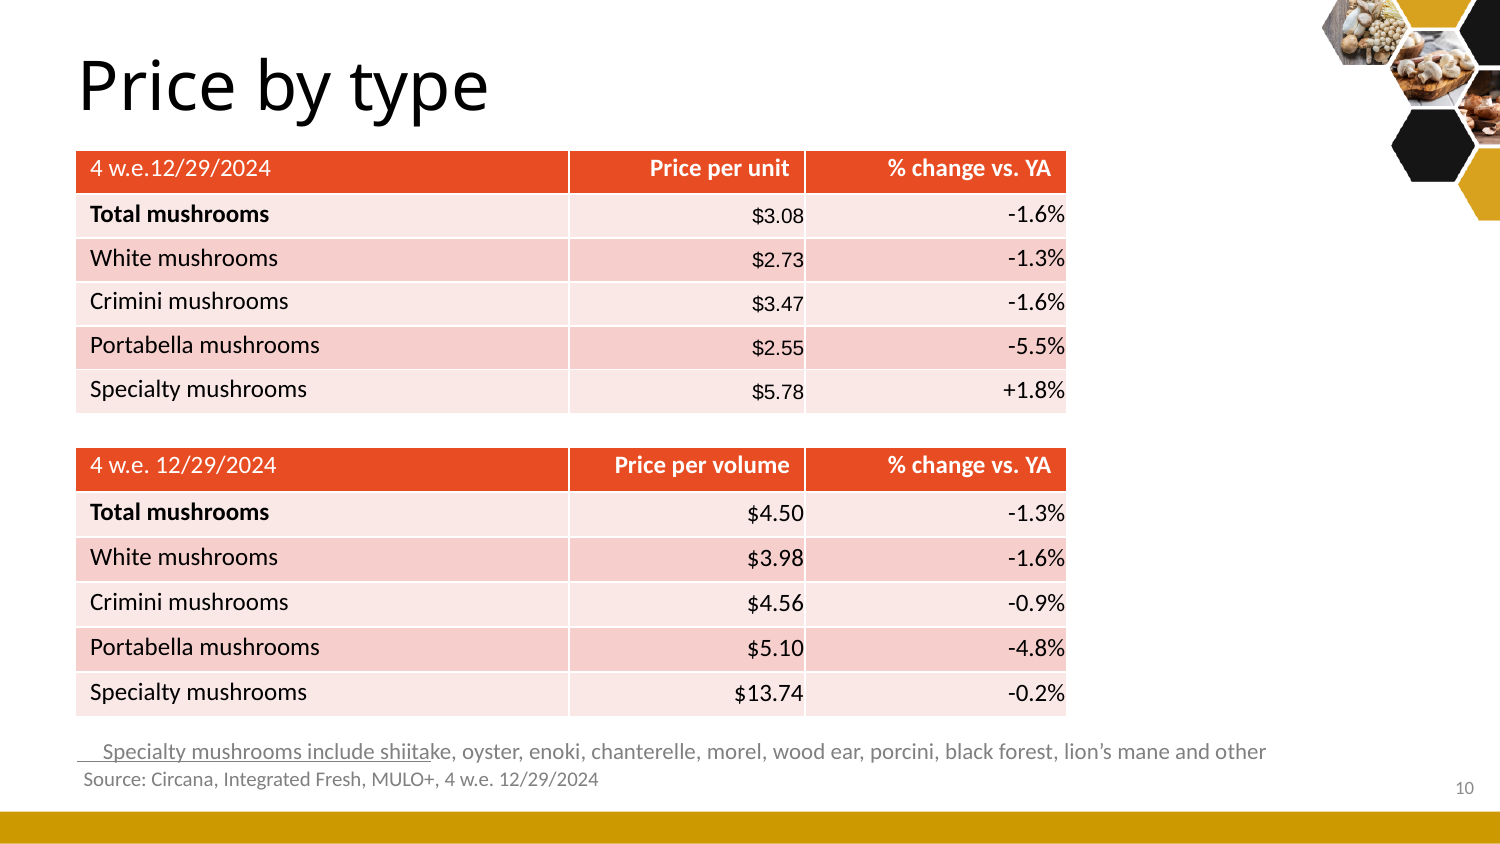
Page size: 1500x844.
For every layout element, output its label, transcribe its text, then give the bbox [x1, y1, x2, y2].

table_cell $4.50 [570, 493, 804, 536]
table_cell Total mushrooms [76, 493, 568, 536]
table_header % change vs. YA [806, 151, 1066, 193]
table_cell Specialty mushrooms [76, 370, 568, 413]
table_header 4 w.e.12/29/2024 [76, 151, 568, 193]
table_cell $4.56 [570, 583, 804, 626]
table_header Price per volume [570, 448, 804, 491]
table_header 4 w.e. 12/29/2024 [76, 448, 568, 491]
table_cell $2.55 [570, 327, 804, 369]
table_cell $3.47 [570, 283, 804, 325]
table_cell Specialty mushrooms [76, 673, 568, 716]
table_cell Portabella mushrooms [76, 628, 568, 671]
table_cell -1.6% [806, 195, 1066, 237]
table_cell -4.8% [806, 628, 1066, 671]
table_cell -1.3% [806, 239, 1066, 281]
table_cell $13.74 [570, 673, 804, 716]
table_cell $3.08 [570, 195, 804, 237]
table_header % change vs. YA [806, 448, 1066, 491]
slide_number 10 [1151, 764, 1490, 810]
table_cell Portabella mushrooms [76, 327, 568, 369]
table_cell -1.3% [806, 493, 1066, 536]
picture [0, 0, 1500, 811]
table_cell Crimini mushrooms [76, 583, 568, 626]
table_cell $3.98 [570, 538, 804, 581]
title Price by type [62, 6, 1357, 170]
text_box Specialty mushrooms include shiitake, oyster, enoki, chanterelle, morel, wood ear, porcini, black forest, lion’s mane and other [88, 728, 1285, 772]
table_cell Total mushrooms [76, 195, 568, 237]
table_cell -1.6% [806, 538, 1066, 581]
table_cell Crimini mushrooms [76, 283, 568, 325]
table_cell -0.2% [806, 673, 1066, 716]
table_cell +1.8% [806, 370, 1066, 413]
table_cell -0.9% [806, 583, 1066, 626]
table_header Price per unit [570, 151, 804, 193]
table_cell White mushrooms [76, 239, 568, 281]
table_cell $5.78 [570, 370, 804, 413]
table_cell -5.5% [806, 327, 1066, 369]
table_cell $2.73 [570, 239, 804, 281]
table_cell White mushrooms [76, 538, 568, 581]
text_box Source: Circana, Integrated Fresh, MULO+, 4 w.e. 12/29/2024 [68, 757, 614, 798]
table_cell -1.6% [806, 283, 1066, 325]
table_cell $5.10 [570, 628, 804, 671]
